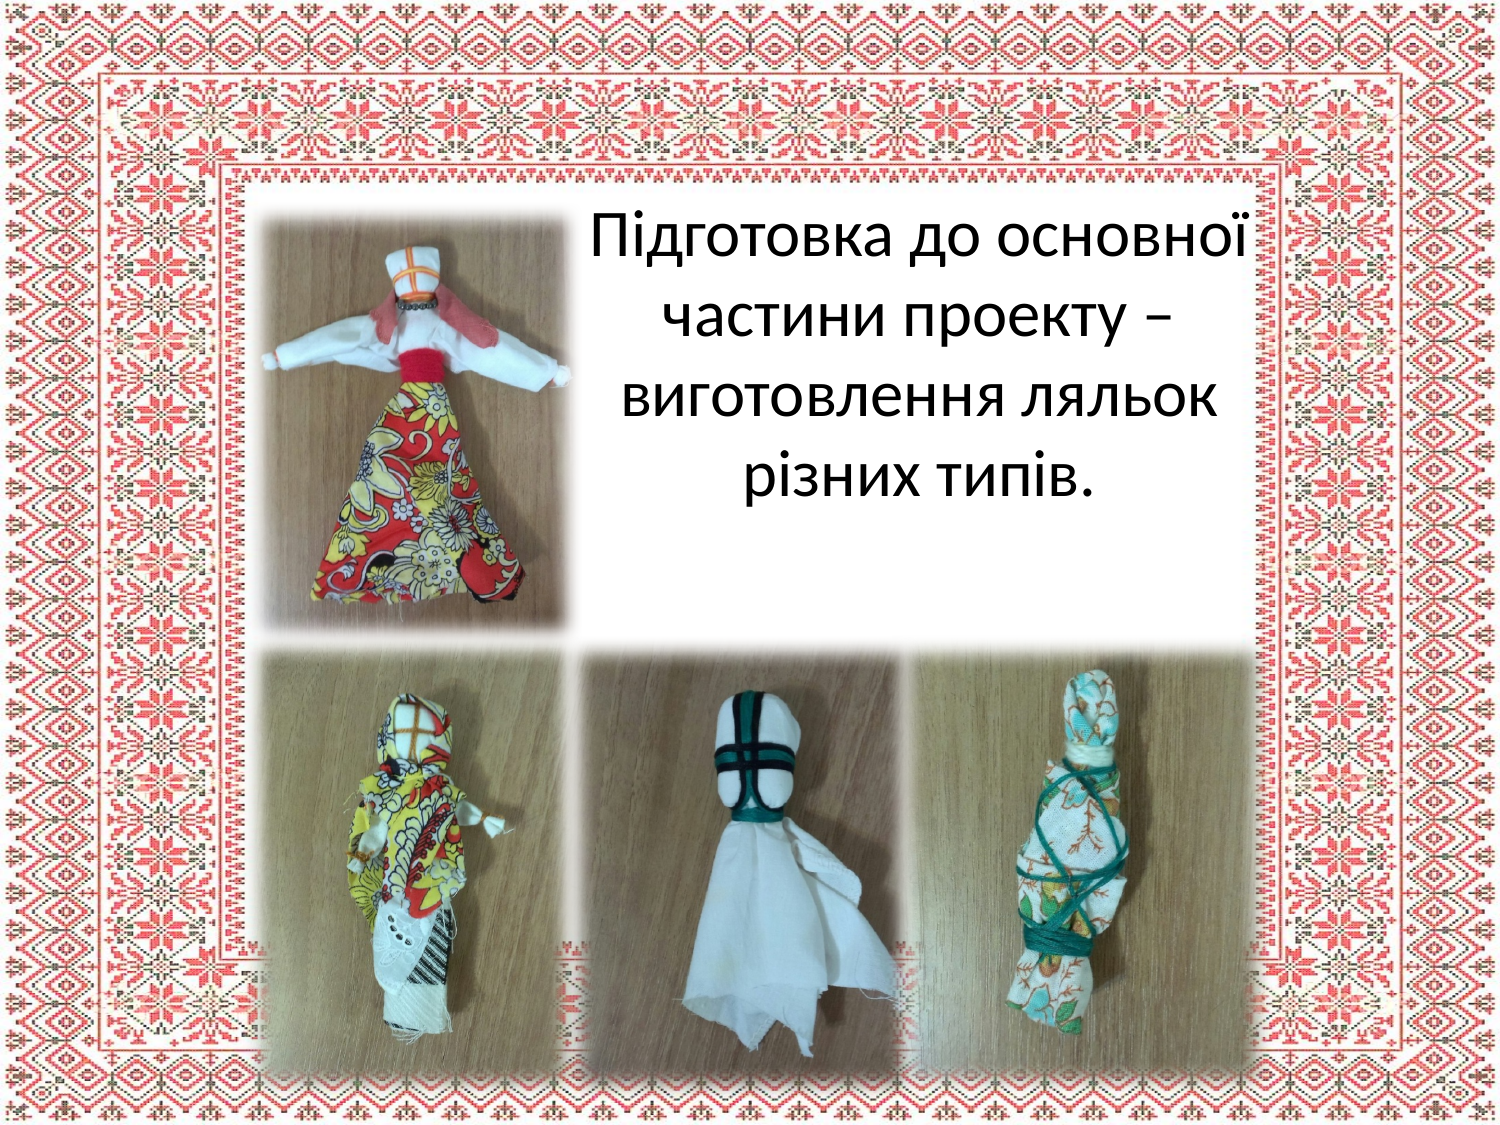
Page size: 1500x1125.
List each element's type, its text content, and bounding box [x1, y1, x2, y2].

text_box [0, 0, 1500, 1125]
picture [241, 632, 1313, 1098]
title Підготовка до основної частини проекту – виготовлення ляльок різних типів. [557, 113, 1282, 587]
picture [191, 219, 637, 630]
